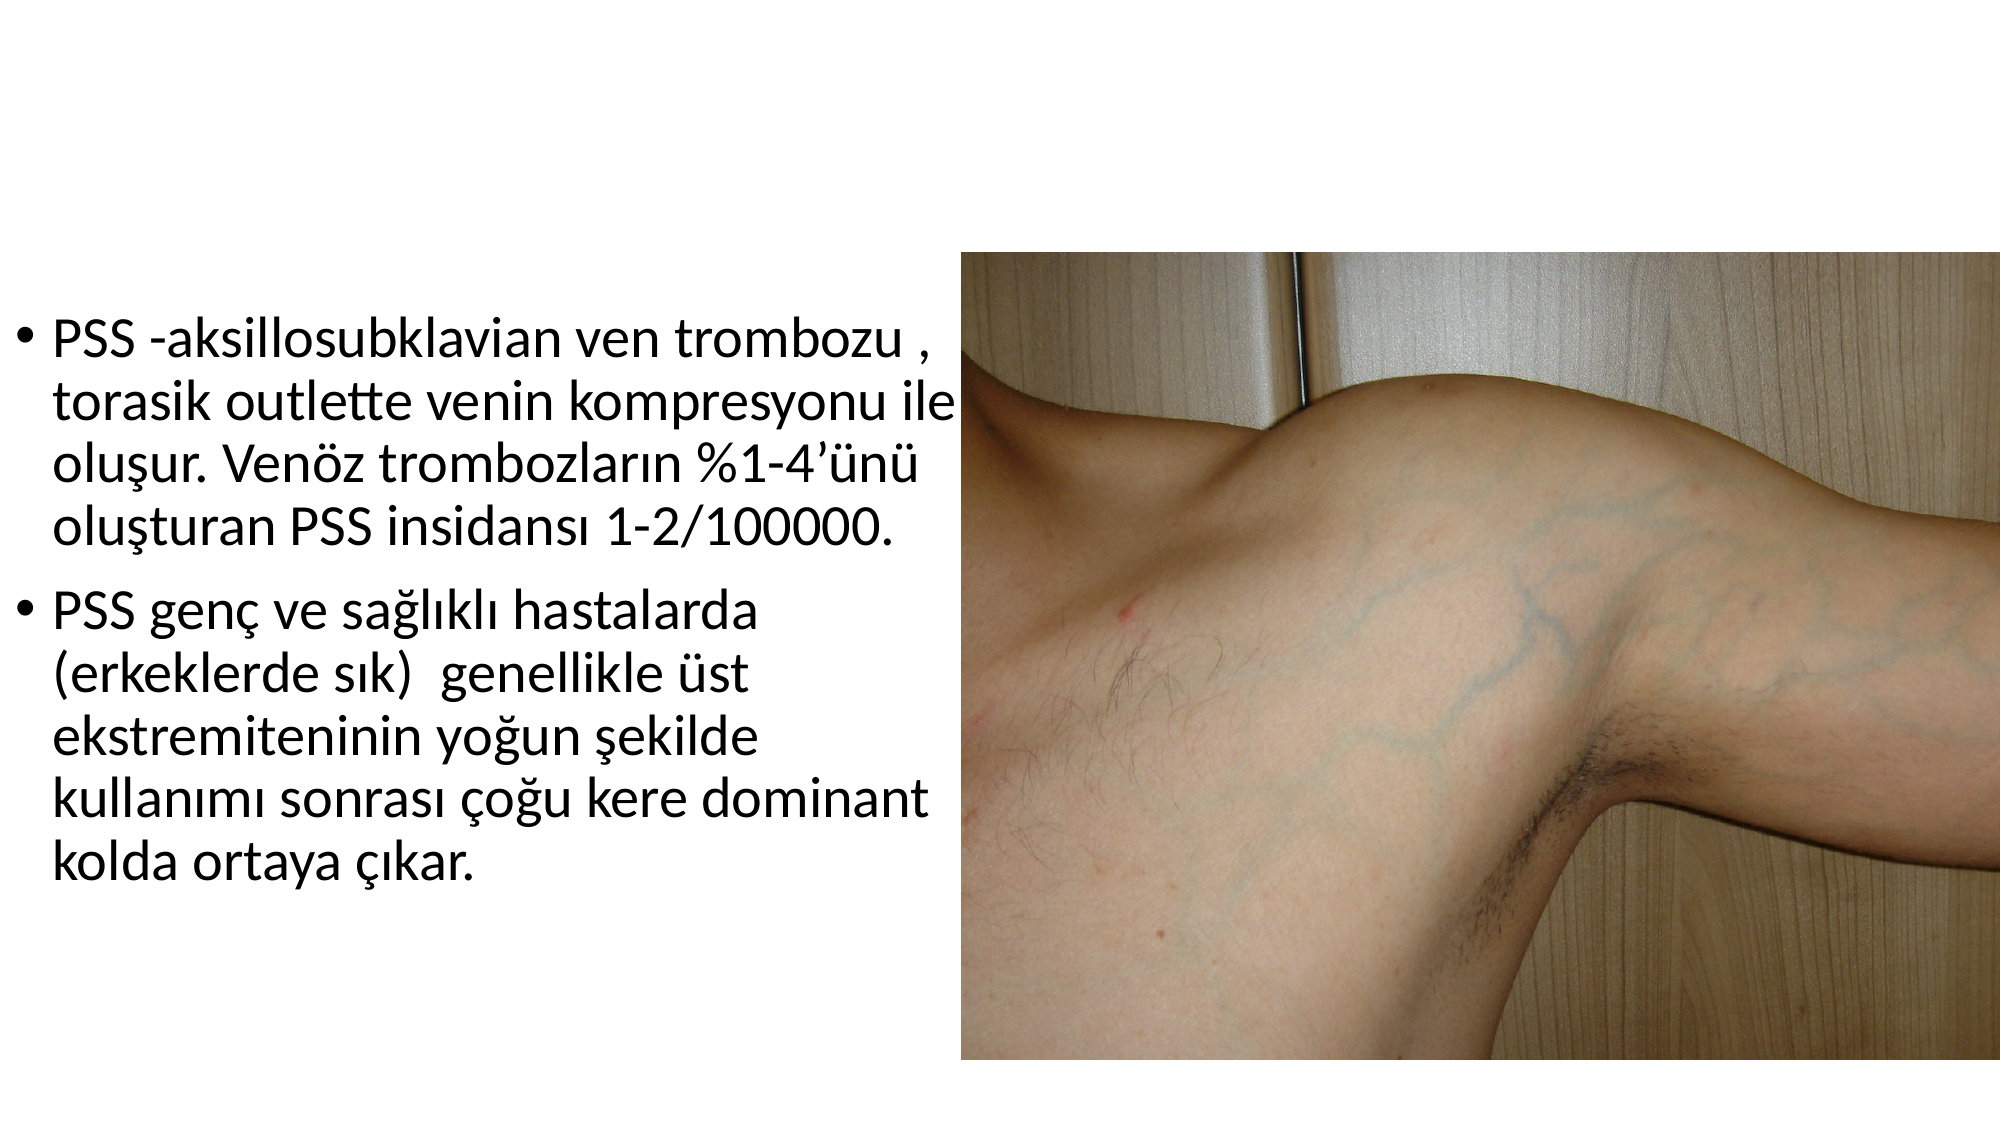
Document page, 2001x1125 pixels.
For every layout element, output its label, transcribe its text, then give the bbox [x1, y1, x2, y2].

list PSS -aksillosubklavian ven trombozu , torasik outlette venin kompresyonu ile oluşur. Venöz trombozların %1-4’ünü oluşturan PSS insidansı 1-2/100000. PSS genç ve sağlıklı hastalarda (erkeklerde sık) genellikle üst ekstremiteninin yoğun şekilde kullanımı sonrası çoğu kere dominant kolda ortaya çıkar. [0, 299, 961, 1014]
picture [961, 252, 2000, 1060]
